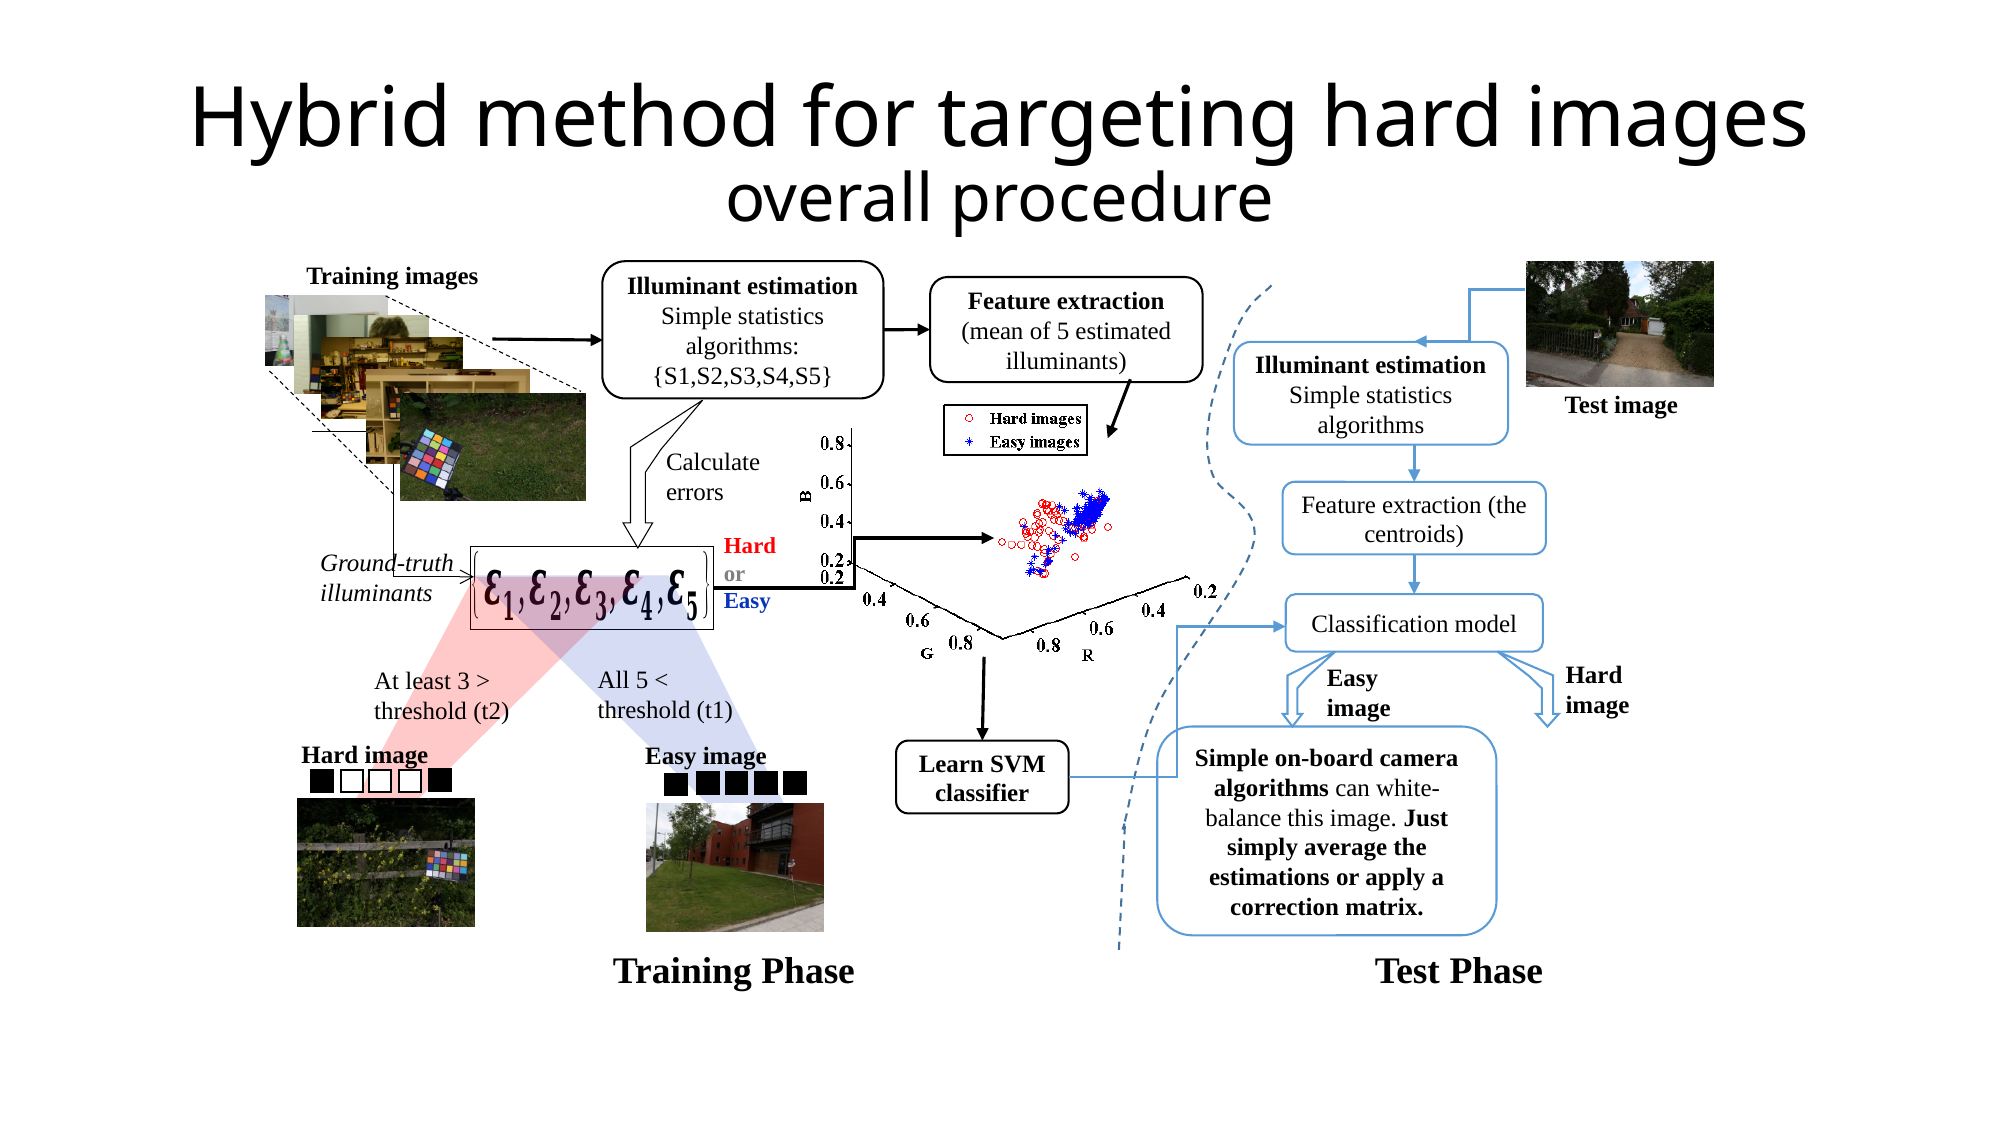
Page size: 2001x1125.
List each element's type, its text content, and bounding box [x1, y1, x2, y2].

title Hybrid method for targeting hard images overall procedure [137, 50, 1863, 261]
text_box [265, 251, 1732, 1000]
